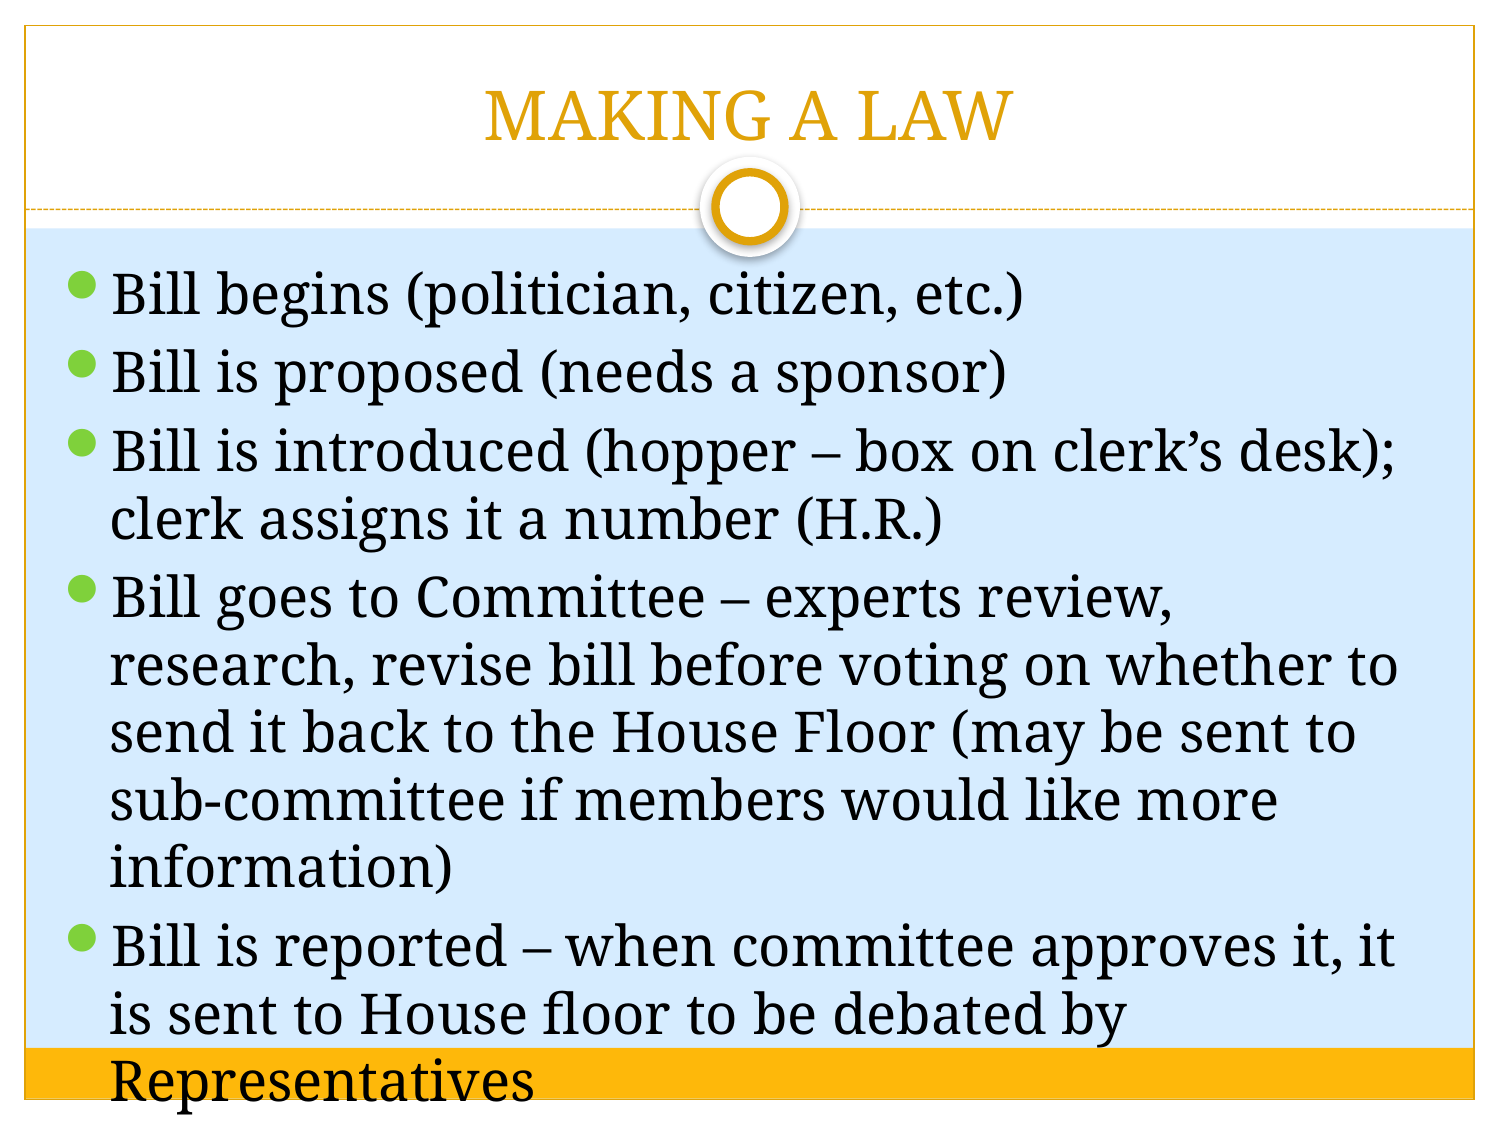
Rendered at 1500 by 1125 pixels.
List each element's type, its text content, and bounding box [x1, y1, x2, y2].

title MAKING A LAW [49, 37, 1450, 162]
list Bill begins (politician, citizen, etc.) Bill is proposed (needs a sponsor) Bill is introduced (hopper – box on clerk’s desk); clerk assigns it a number (H.R.) Bill goes to Committee – experts review, research, revise bill before voting on whether to send it back to the House Floor (may be sent to sub-committee if members would like more information) Bill is reported – when committee approves it, it is sent to House floor to be debated by Representatives [49, 250, 1445, 1001]
